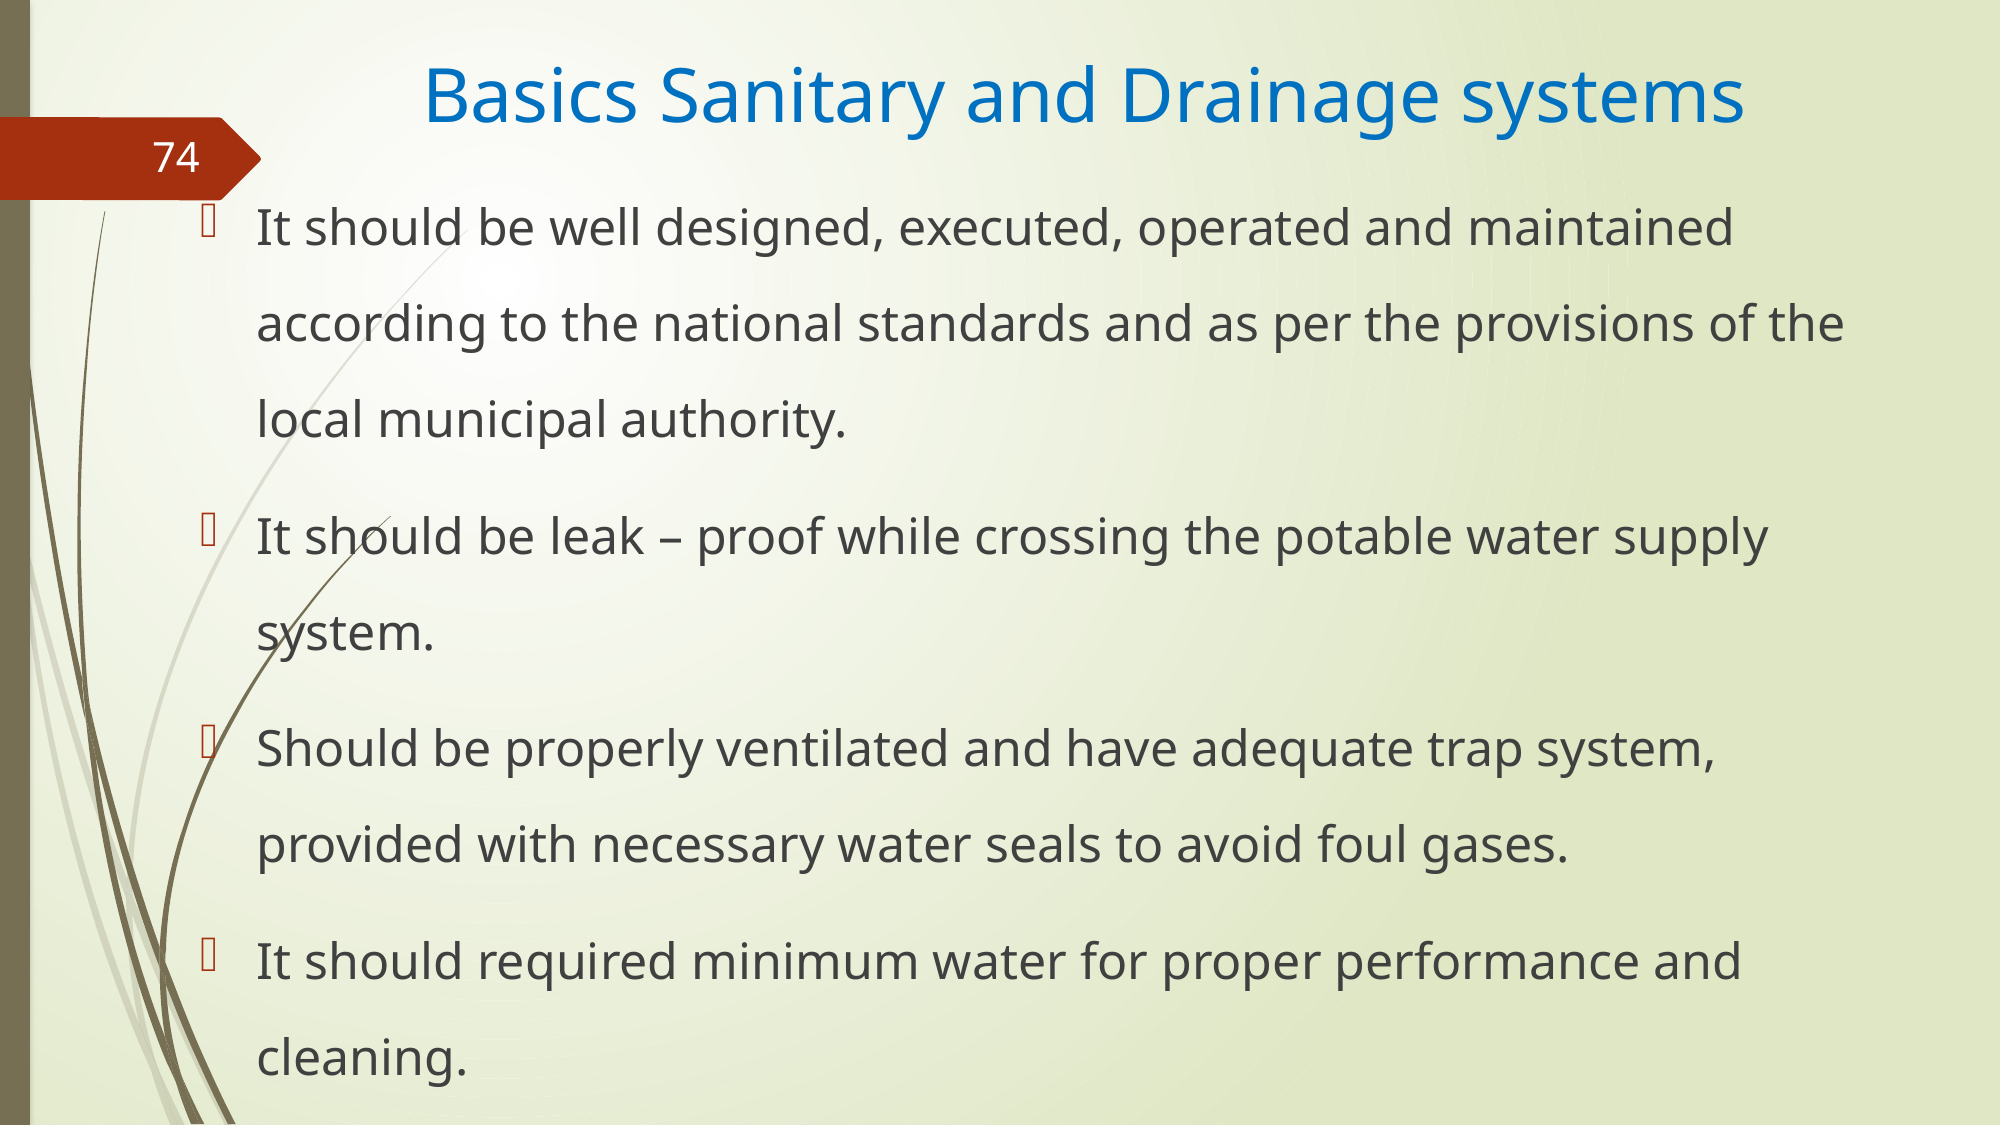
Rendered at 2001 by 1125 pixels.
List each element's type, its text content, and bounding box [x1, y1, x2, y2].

title Basics Sanitary and Drainage systems [282, 40, 1888, 160]
slide_number 74 [87, 129, 216, 190]
list It should be well designed, executed, operated and maintained according to the national standards and as per the provisions of the local municipal authority. It should be leak – proof while crossing the potable water supply system. Should be properly ventilated and have adequate trap system, provided with necessary water seals to avoid foul gases. It should required minimum water for proper performance and cleaning. [185, 151, 1943, 1068]
